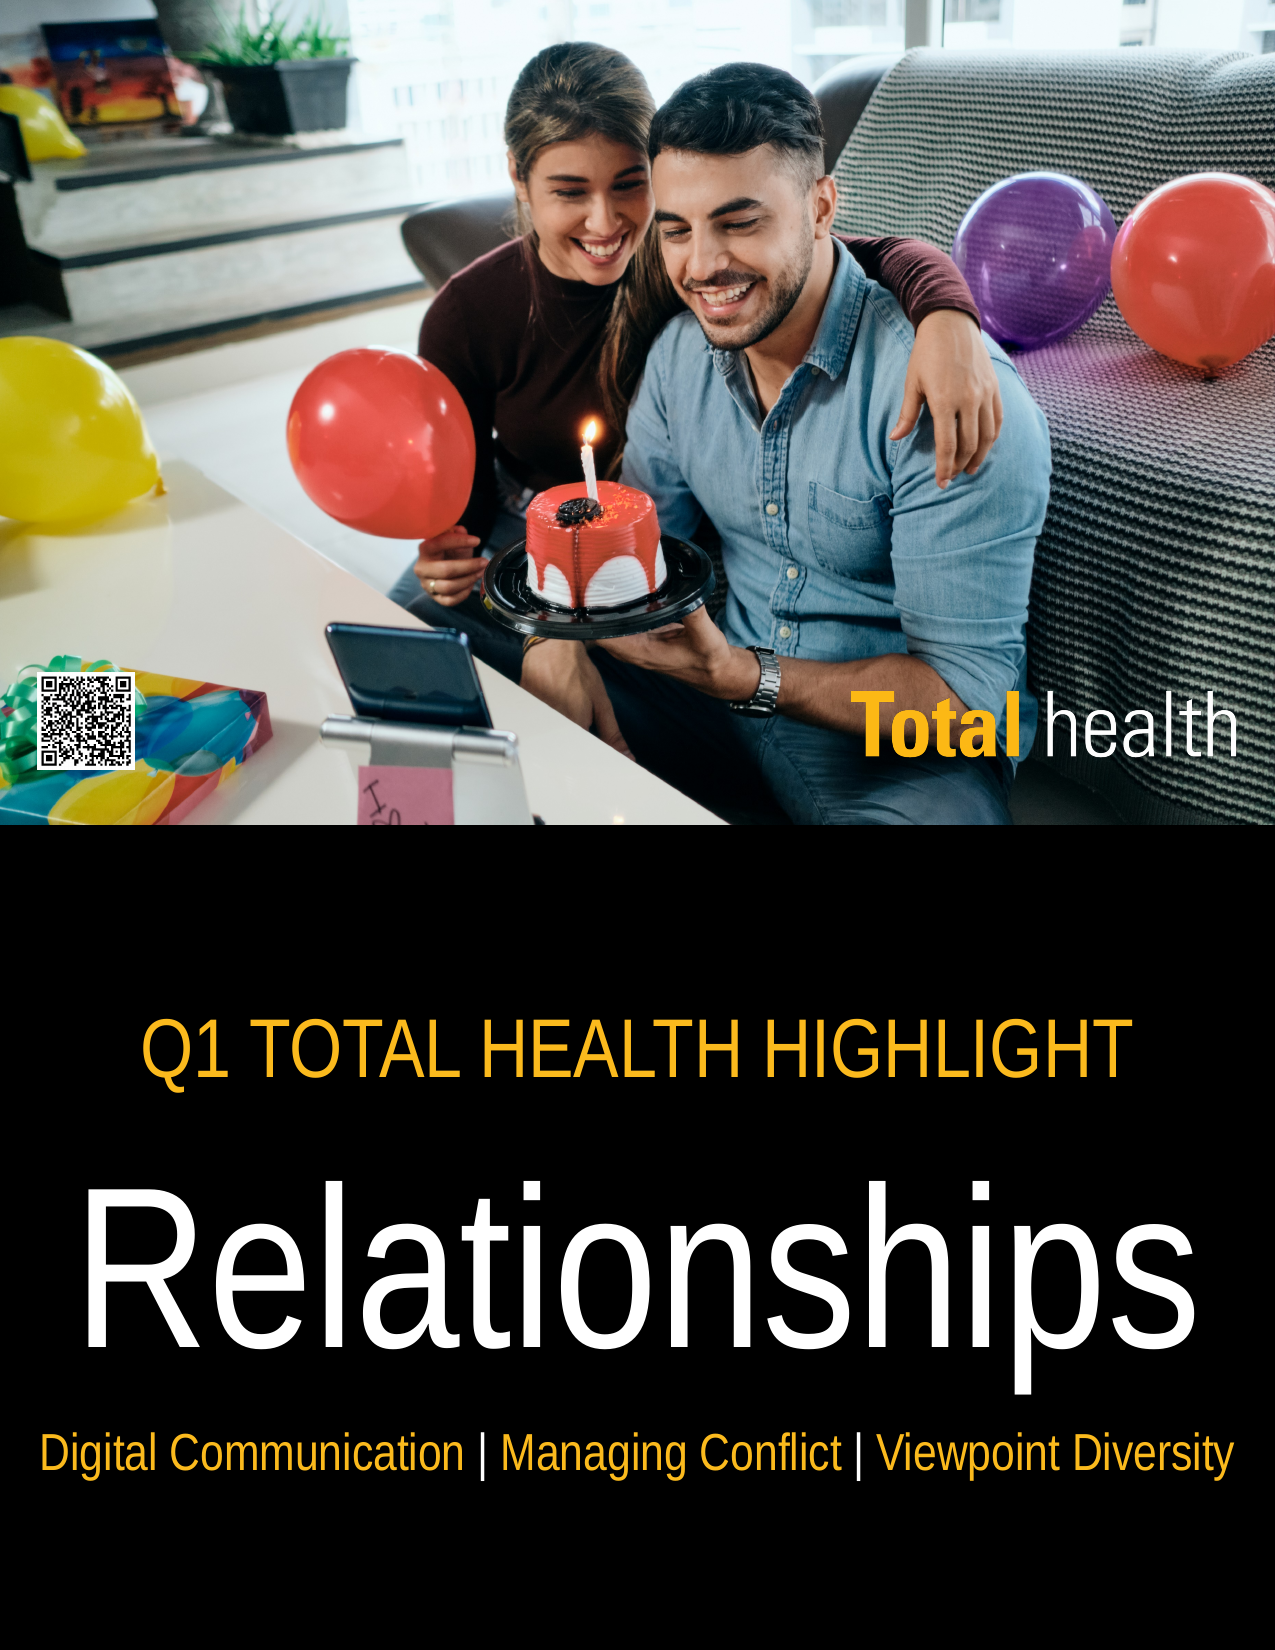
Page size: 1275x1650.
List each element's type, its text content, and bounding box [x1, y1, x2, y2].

text_box [0, 0, 1275, 826]
text_box Q1 TOTAL HEALTH HIGHLIGHT Relationships Digital Communication | Managing Conflict | Viewpoint Diversity [18, 824, 1257, 1650]
picture [37, 672, 135, 770]
picture [850, 691, 1238, 760]
